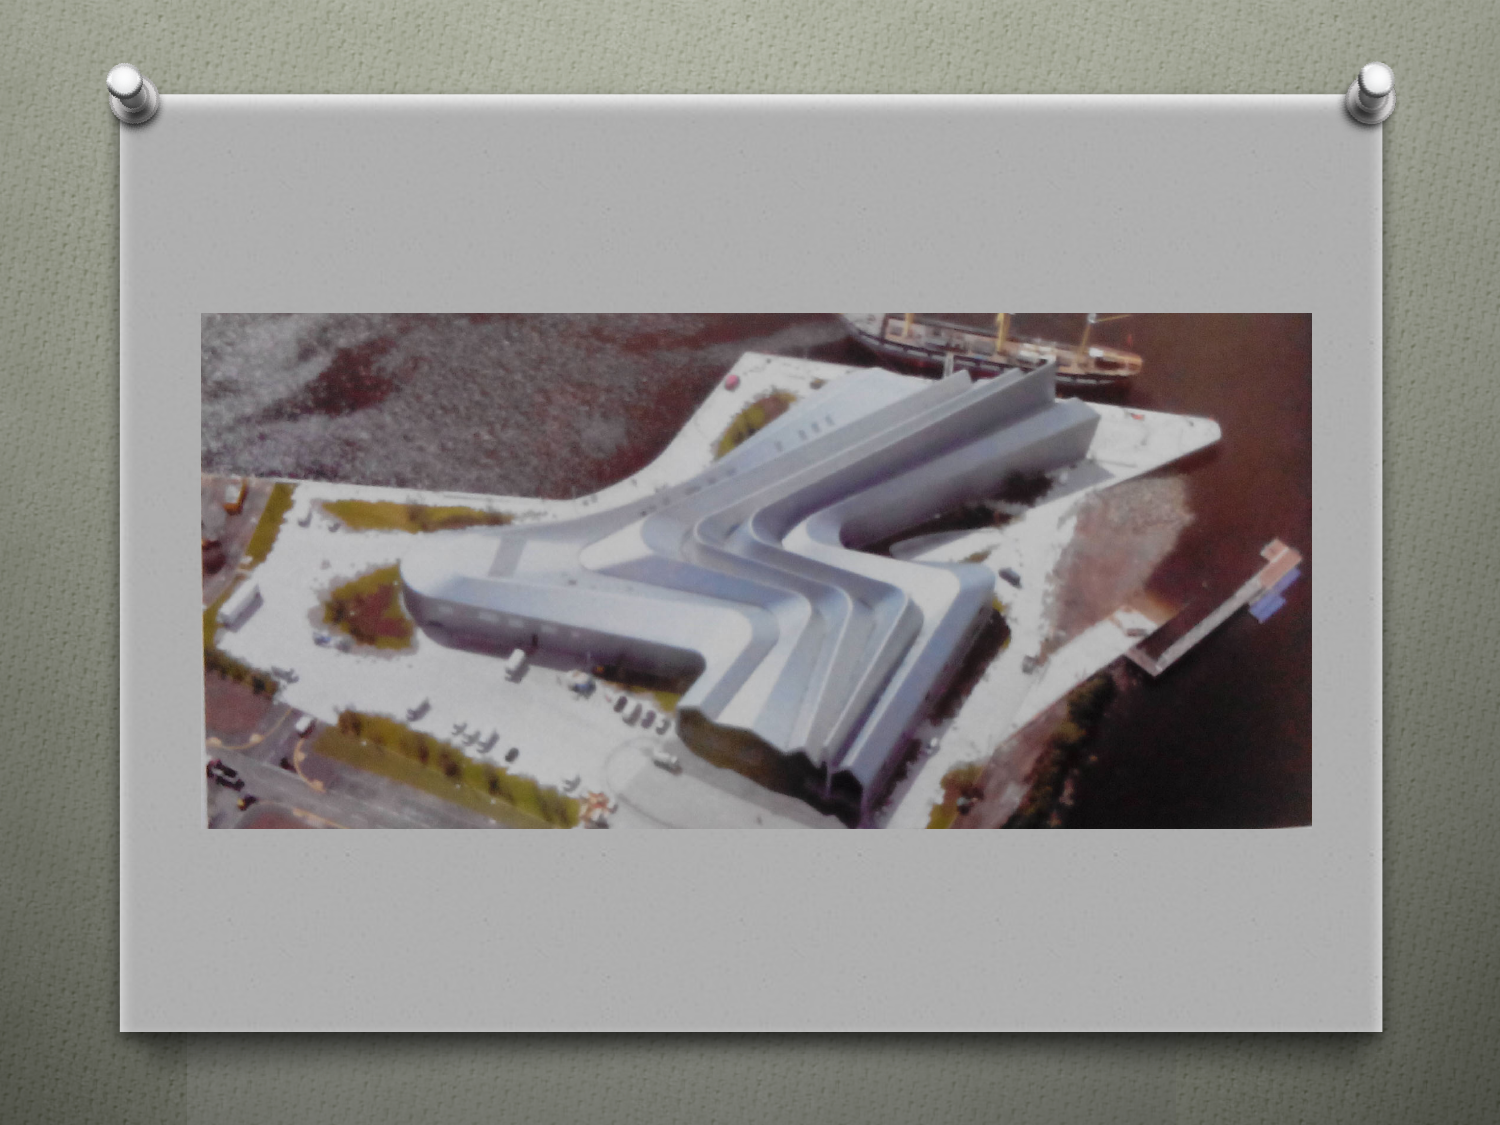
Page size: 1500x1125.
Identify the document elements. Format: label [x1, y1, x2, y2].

picture [199, 312, 1313, 830]
picture [75, 29, 198, 153]
picture [1317, 35, 1439, 156]
